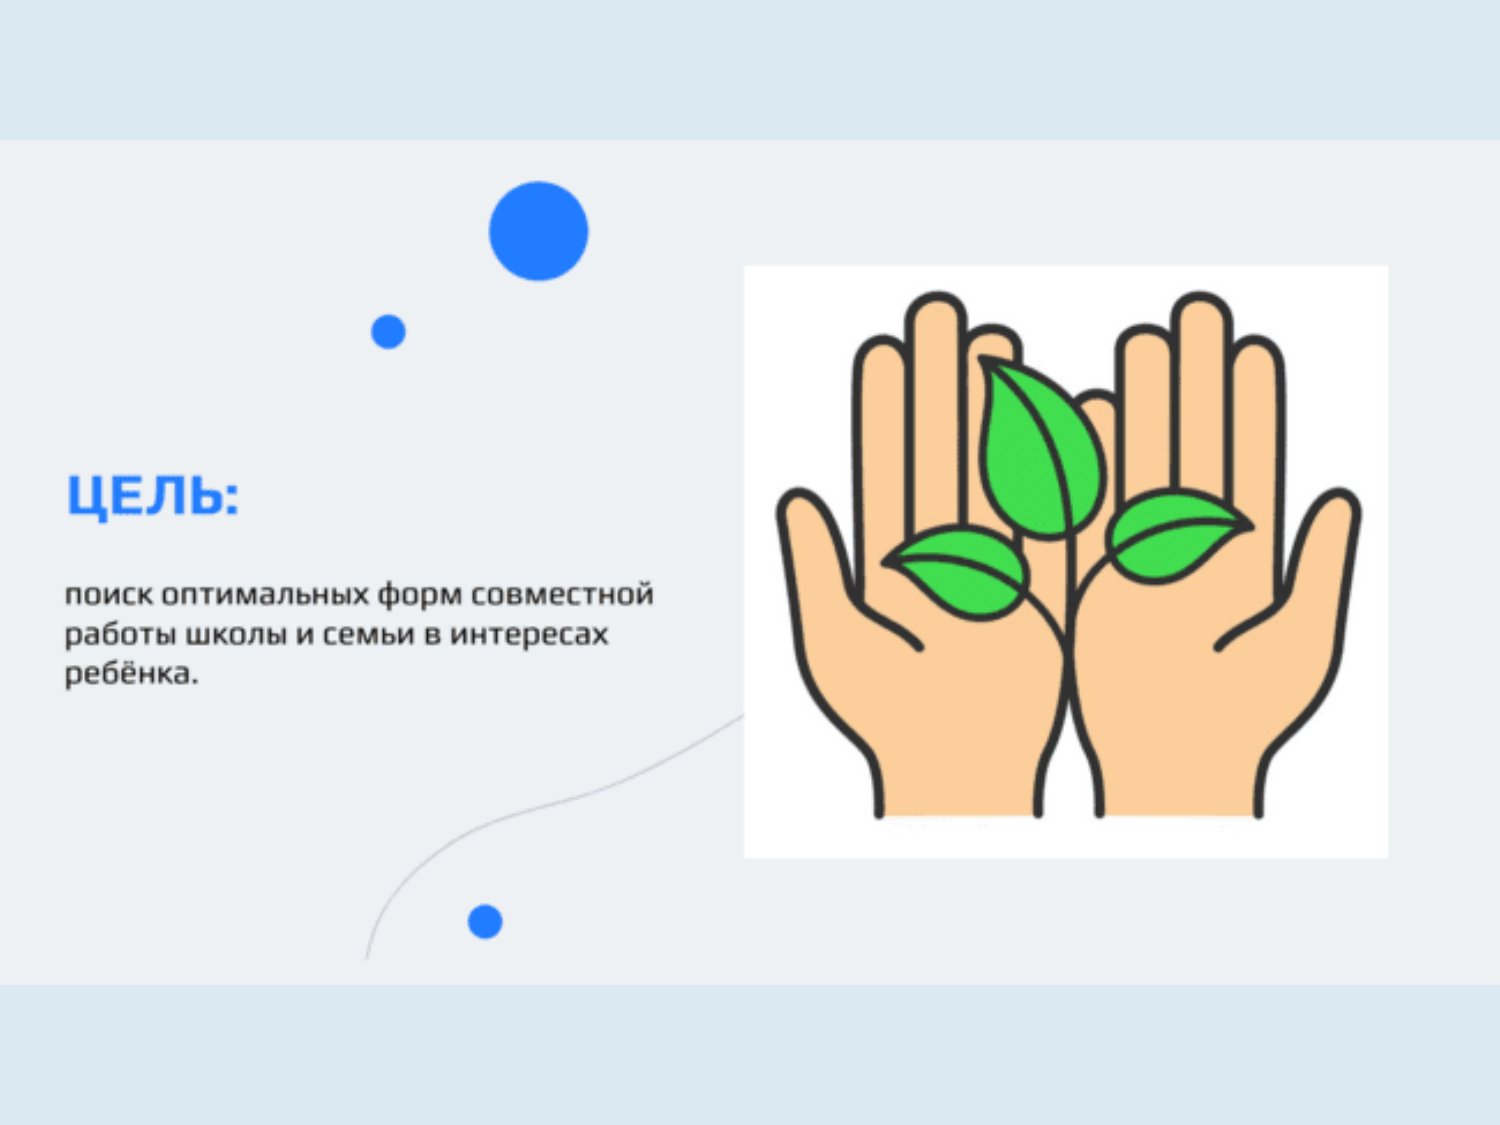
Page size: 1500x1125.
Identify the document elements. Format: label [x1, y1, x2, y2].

picture [0, 140, 1500, 985]
